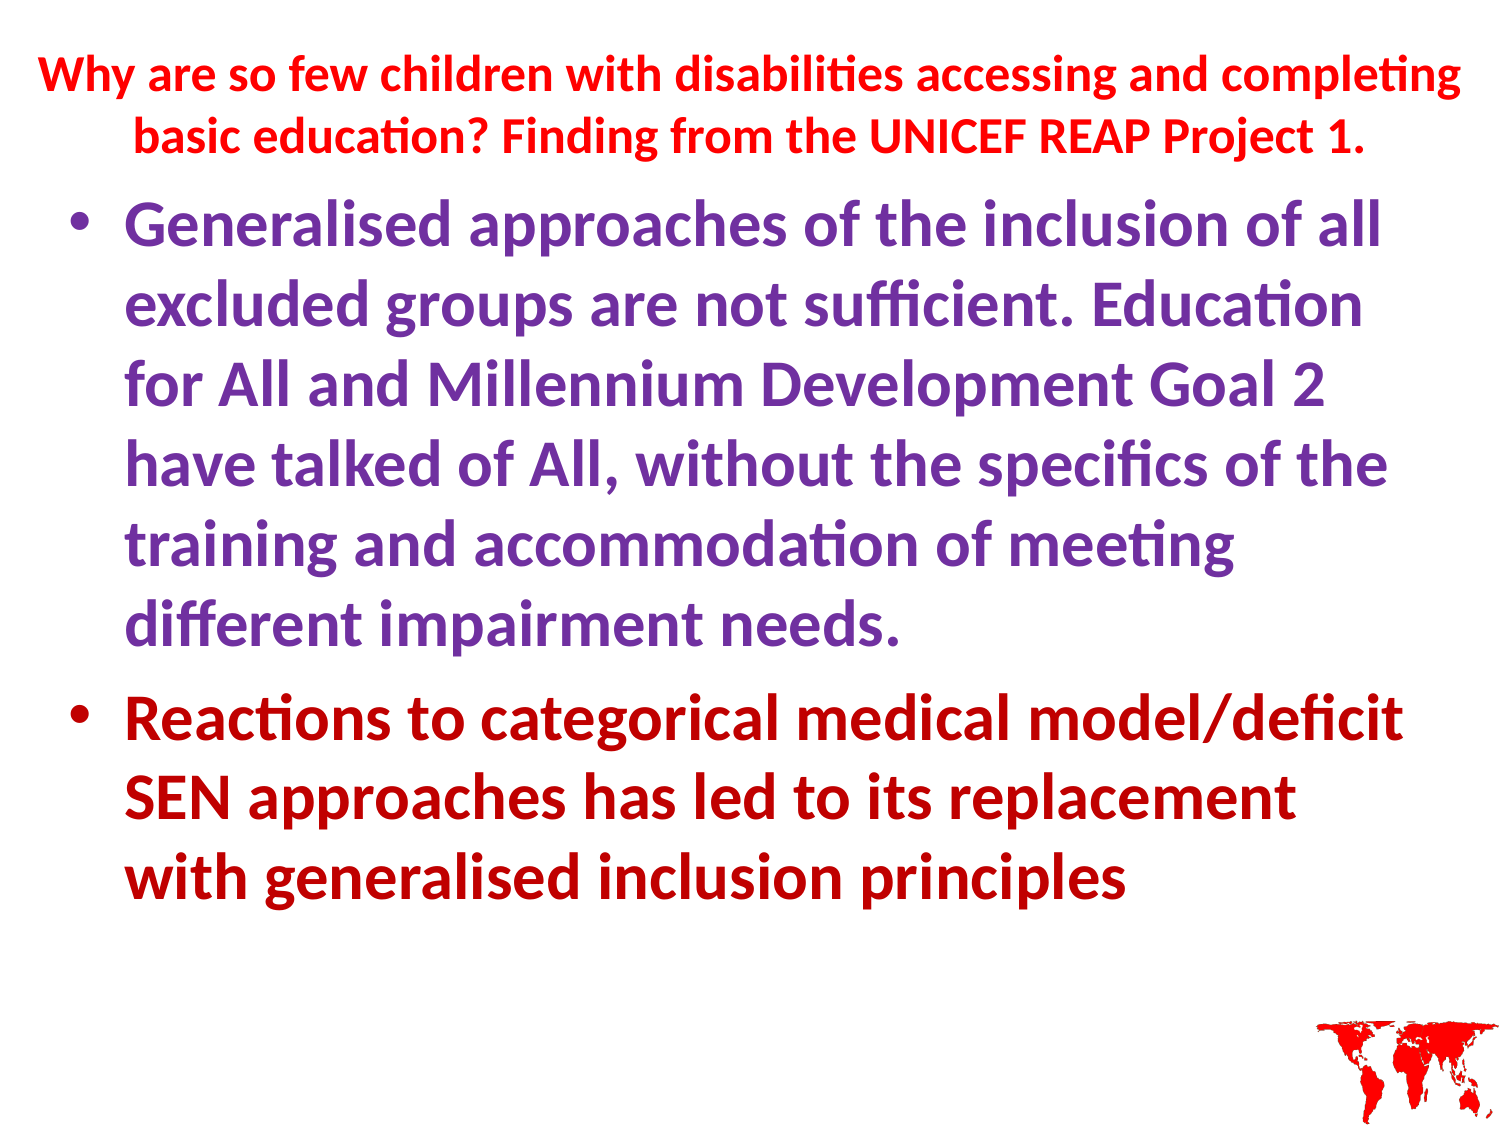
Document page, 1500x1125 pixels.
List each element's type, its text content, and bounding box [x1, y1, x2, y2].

list Generalised approaches of the inclusion of all excluded groups are not sufficient. Education for All and Millennium Development Goal 2 have talked of All, without the specifics of the training and accommodation of meeting different impairment needs. Reactions to categorical medical model/deficit SEN approaches has led to its replacement with generalised inclusion principles [53, 172, 1425, 1047]
picture [1314, 1019, 1500, 1125]
title Why are so few children with disabilities accessing and completing basic education? Finding from the UNICEF REAP Project 1. [0, 30, 1500, 173]
